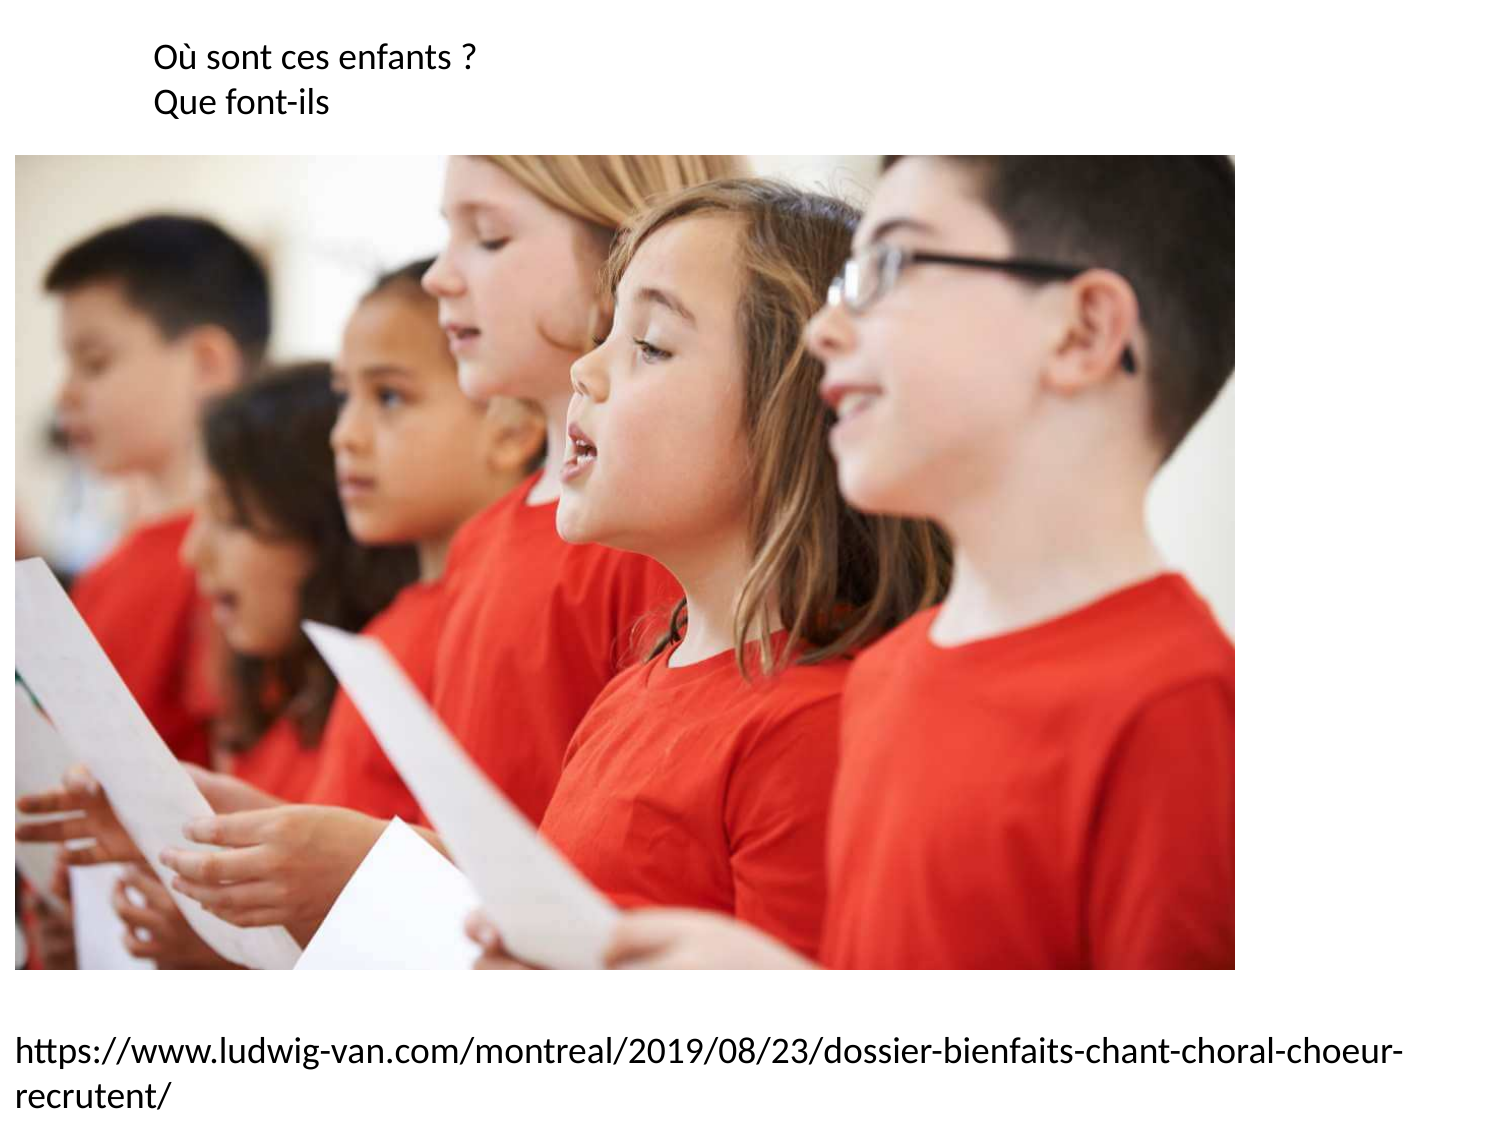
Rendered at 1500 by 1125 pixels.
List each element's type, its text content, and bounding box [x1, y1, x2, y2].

picture [15, 155, 1235, 970]
text_box https://www.ludwig-van.com/montreal/2019/08/23/dossier-bienfaits-chant-choral-choeur-recrutent/ [0, 1018, 1500, 1124]
text_box Où sont ces enfants ? Que font-ils [138, 24, 494, 130]
